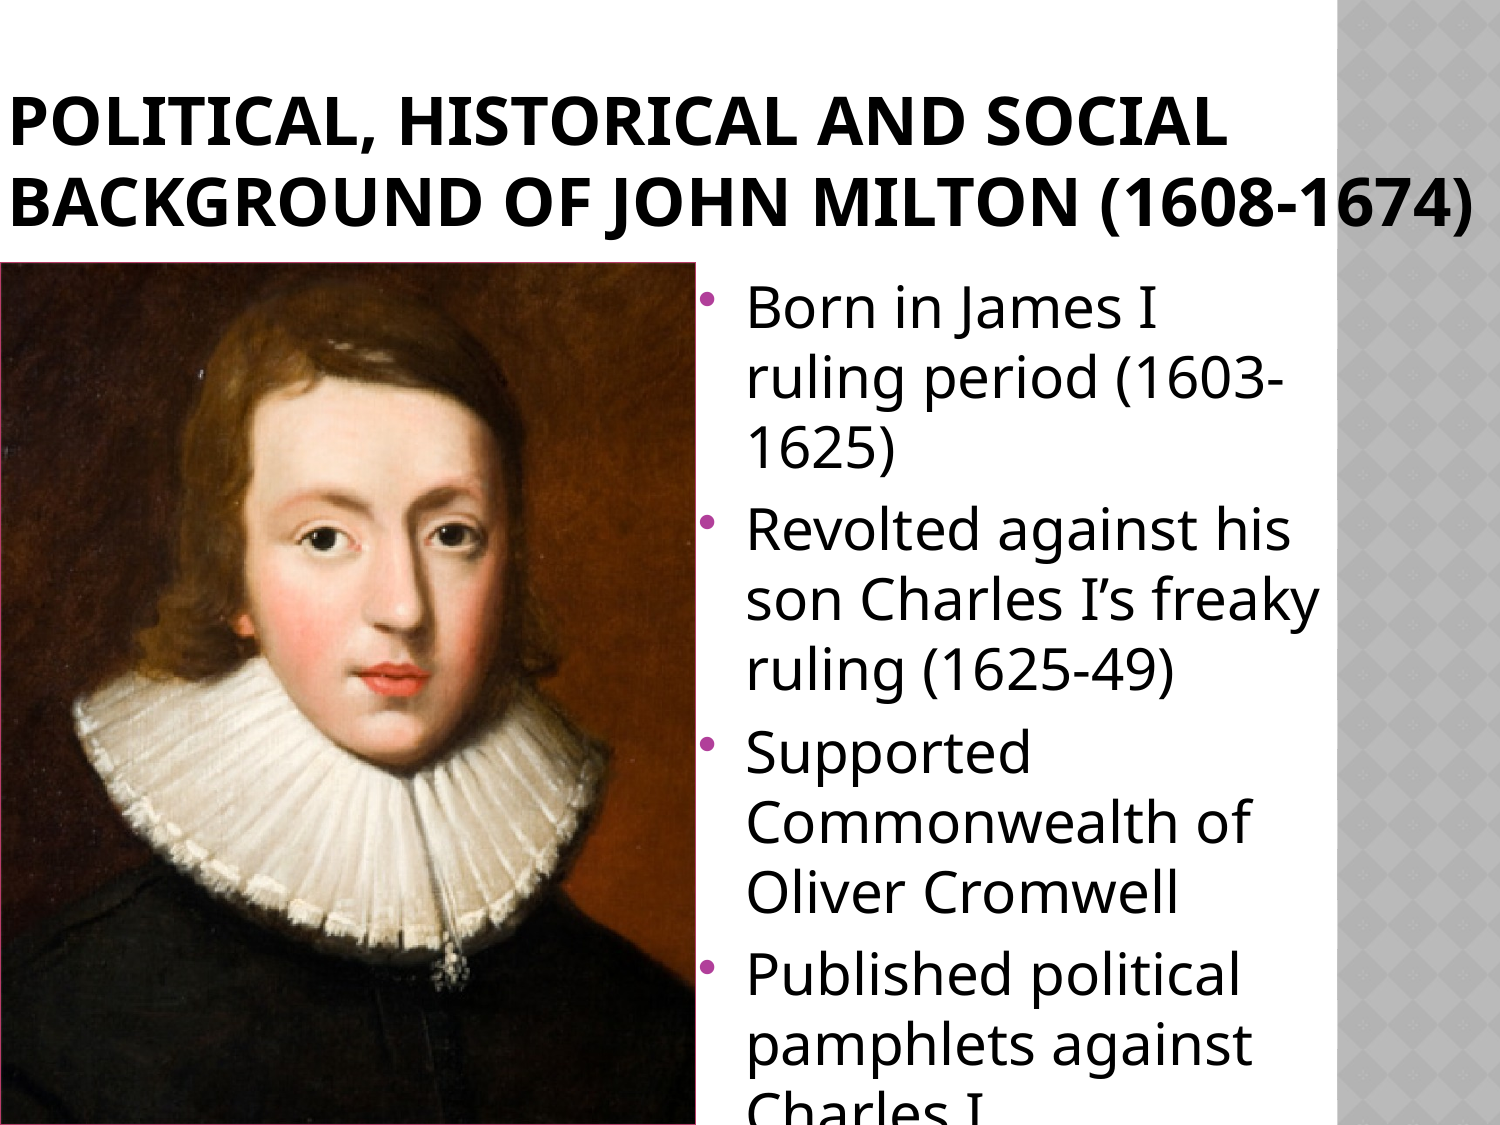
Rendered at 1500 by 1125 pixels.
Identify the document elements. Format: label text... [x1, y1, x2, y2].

list Born in James I ruling period (1603-1625) Revolted against his son Charles I’s freaky ruling (1625-49) Supported Commonwealth of Oliver Cromwell Published political pamphlets against Charles I [698, 262, 1338, 1125]
title Political, historical and social background of john milton (1608-1674) [0, 0, 1500, 240]
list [0, 262, 697, 1125]
